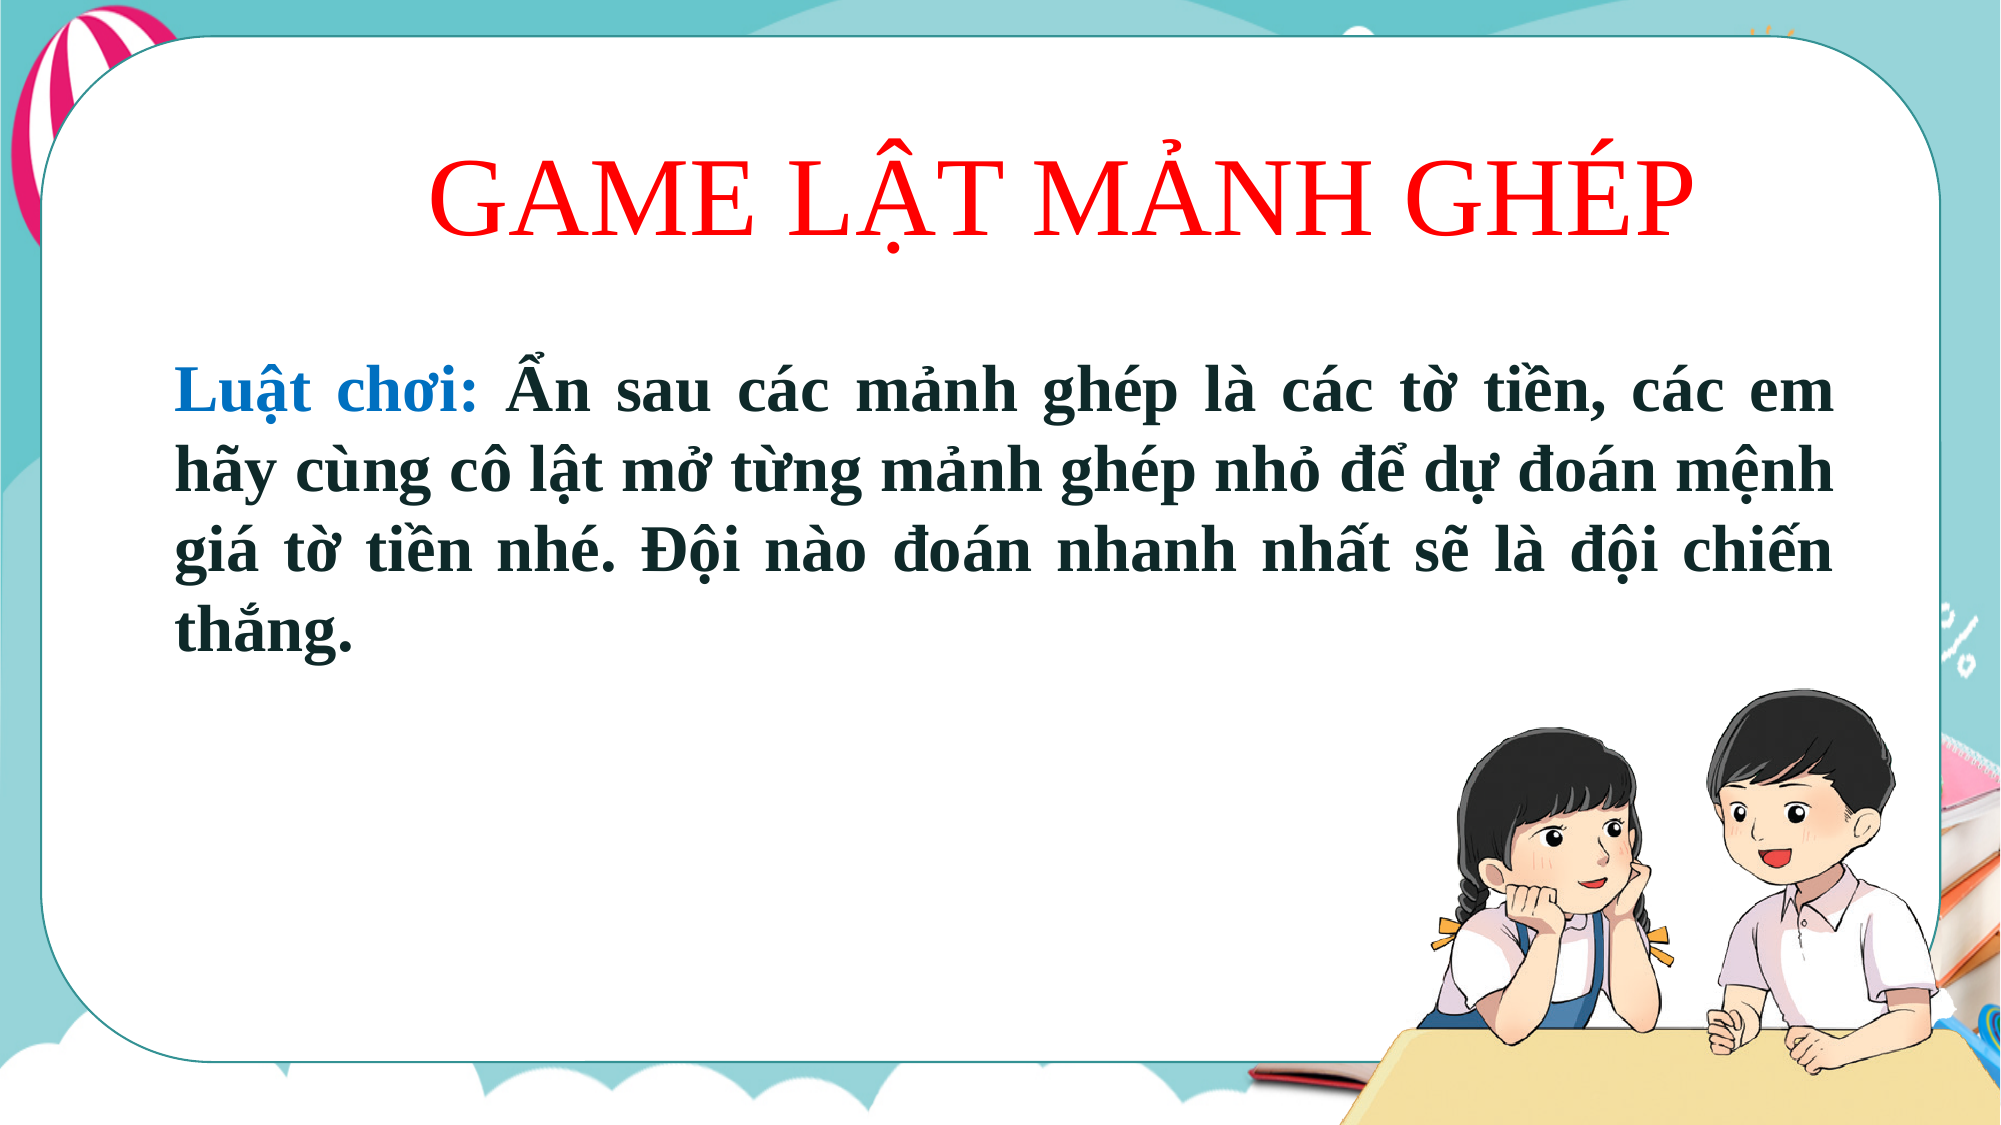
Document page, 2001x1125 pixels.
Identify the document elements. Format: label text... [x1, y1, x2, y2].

text_box Luật chơi: Ẩn sau các mảnh ghép là các tờ tiền, các em hãy cùng cô lật mở từng mảnh ghép nhỏ để dự đoán mệnh giá tờ tiền nhé. Đội nào đoán nhanh nhất sẽ là đội chiến thắng. [159, 337, 1852, 673]
text_box GAME LẬT MẢNH GHÉP [298, 131, 1827, 337]
text_box [40, 35, 1942, 1064]
picture [0, 0, 2001, 1125]
